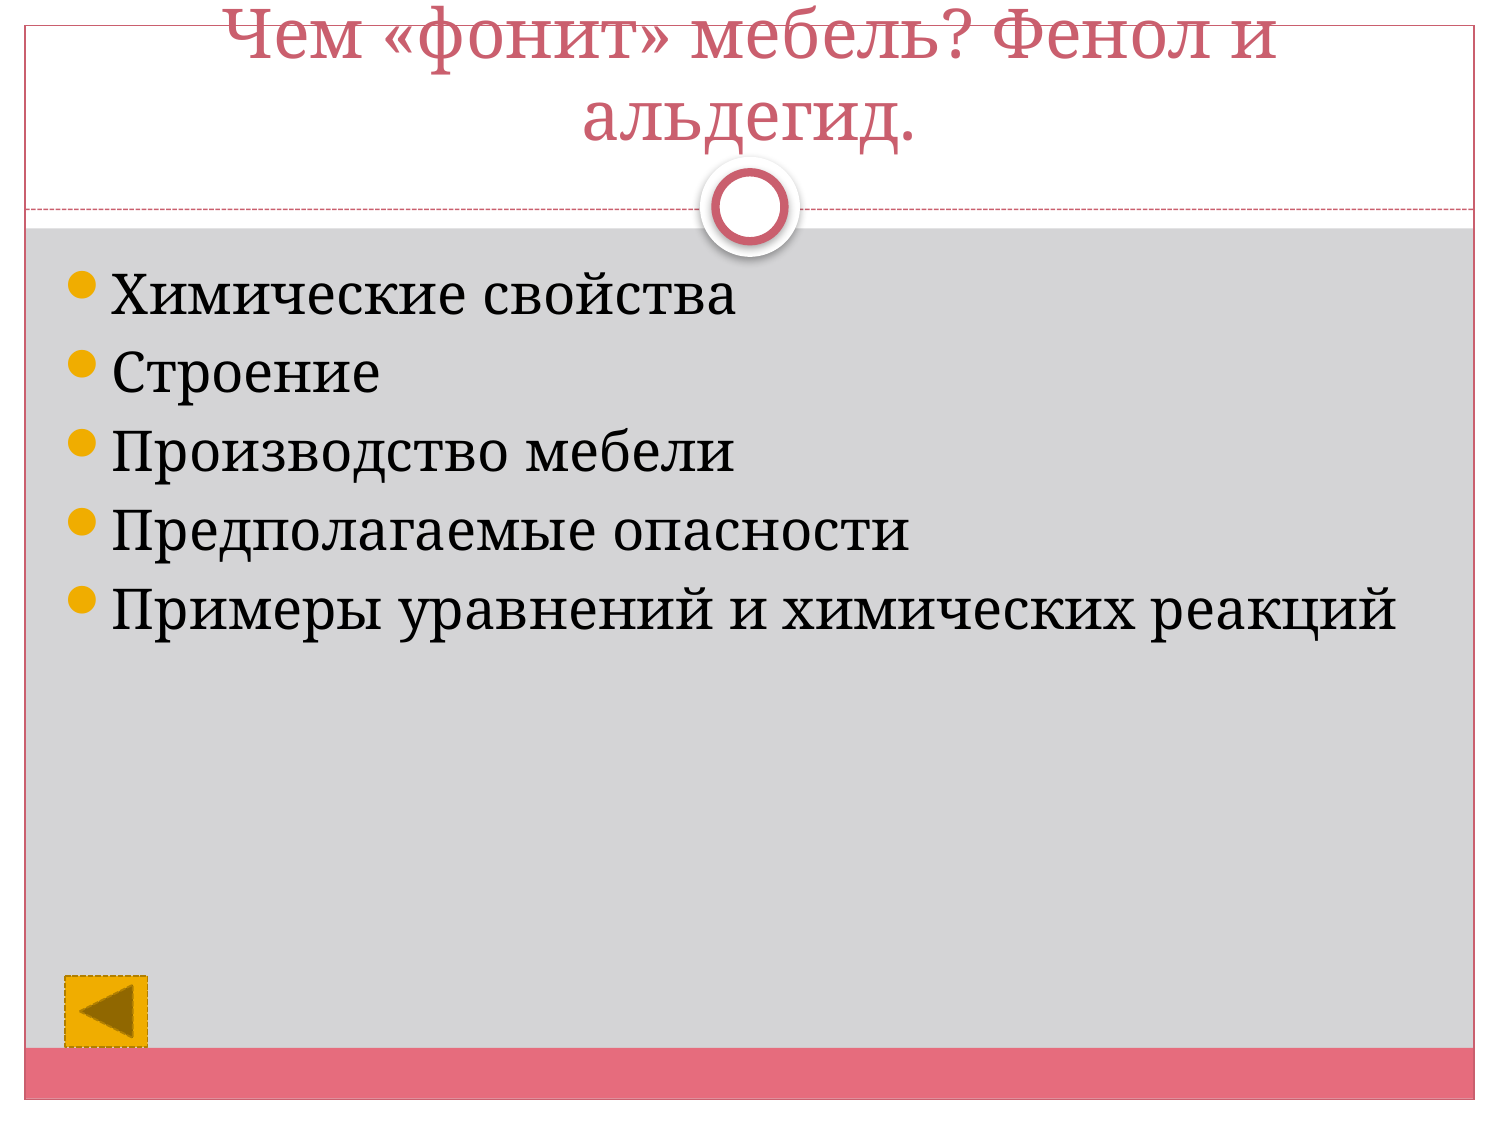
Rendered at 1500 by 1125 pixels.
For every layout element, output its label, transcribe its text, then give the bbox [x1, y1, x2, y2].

title Чем «фонит» мебель? Фенол и альдегид. [49, 37, 1450, 162]
list Химические свойства Строение Производство мебели Предполагаемые опасности Примеры уравнений и химических реакций [49, 250, 1445, 1001]
text_box [64, 975, 148, 1048]
